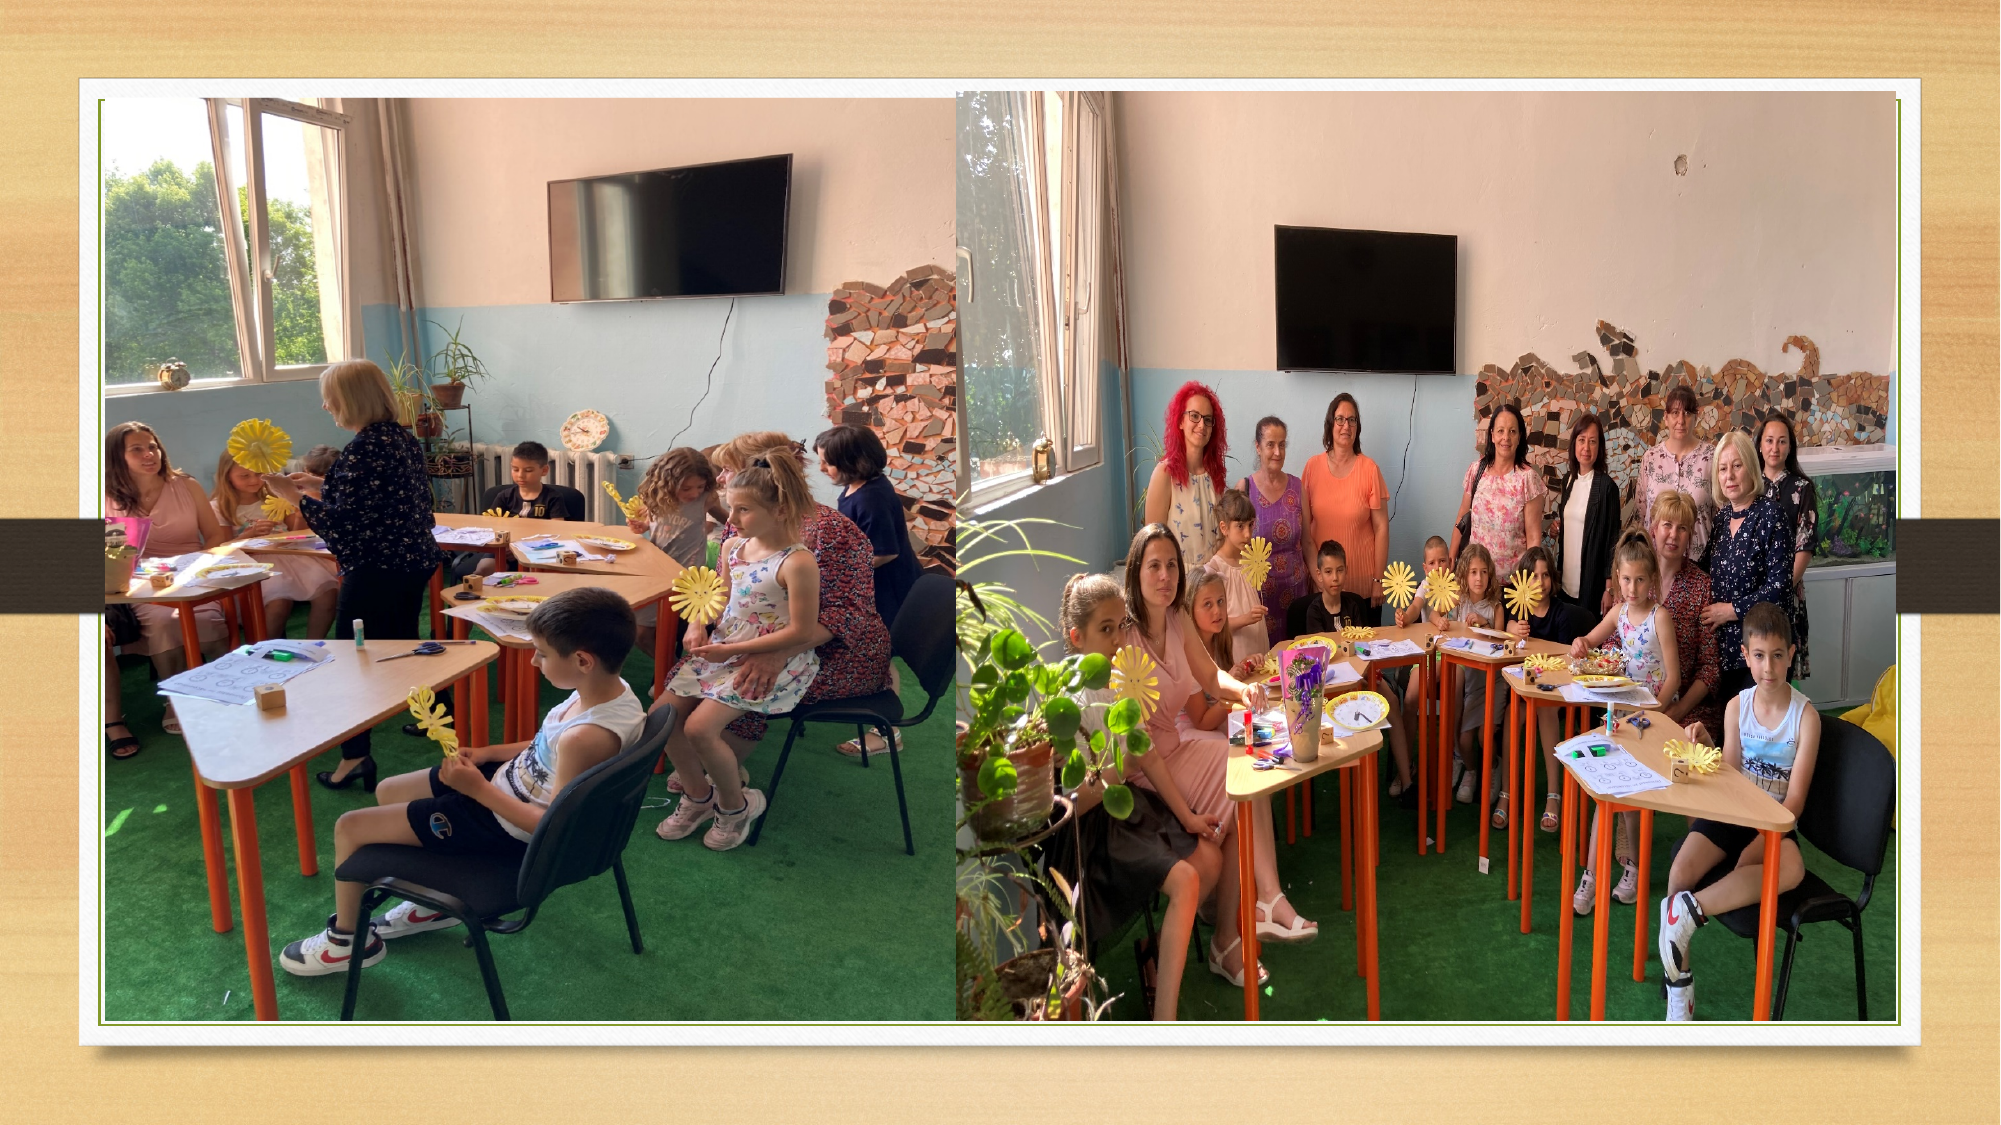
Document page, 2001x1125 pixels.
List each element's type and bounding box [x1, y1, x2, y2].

list [69, 133, 956, 986]
picture [0, 0, 2001, 1125]
